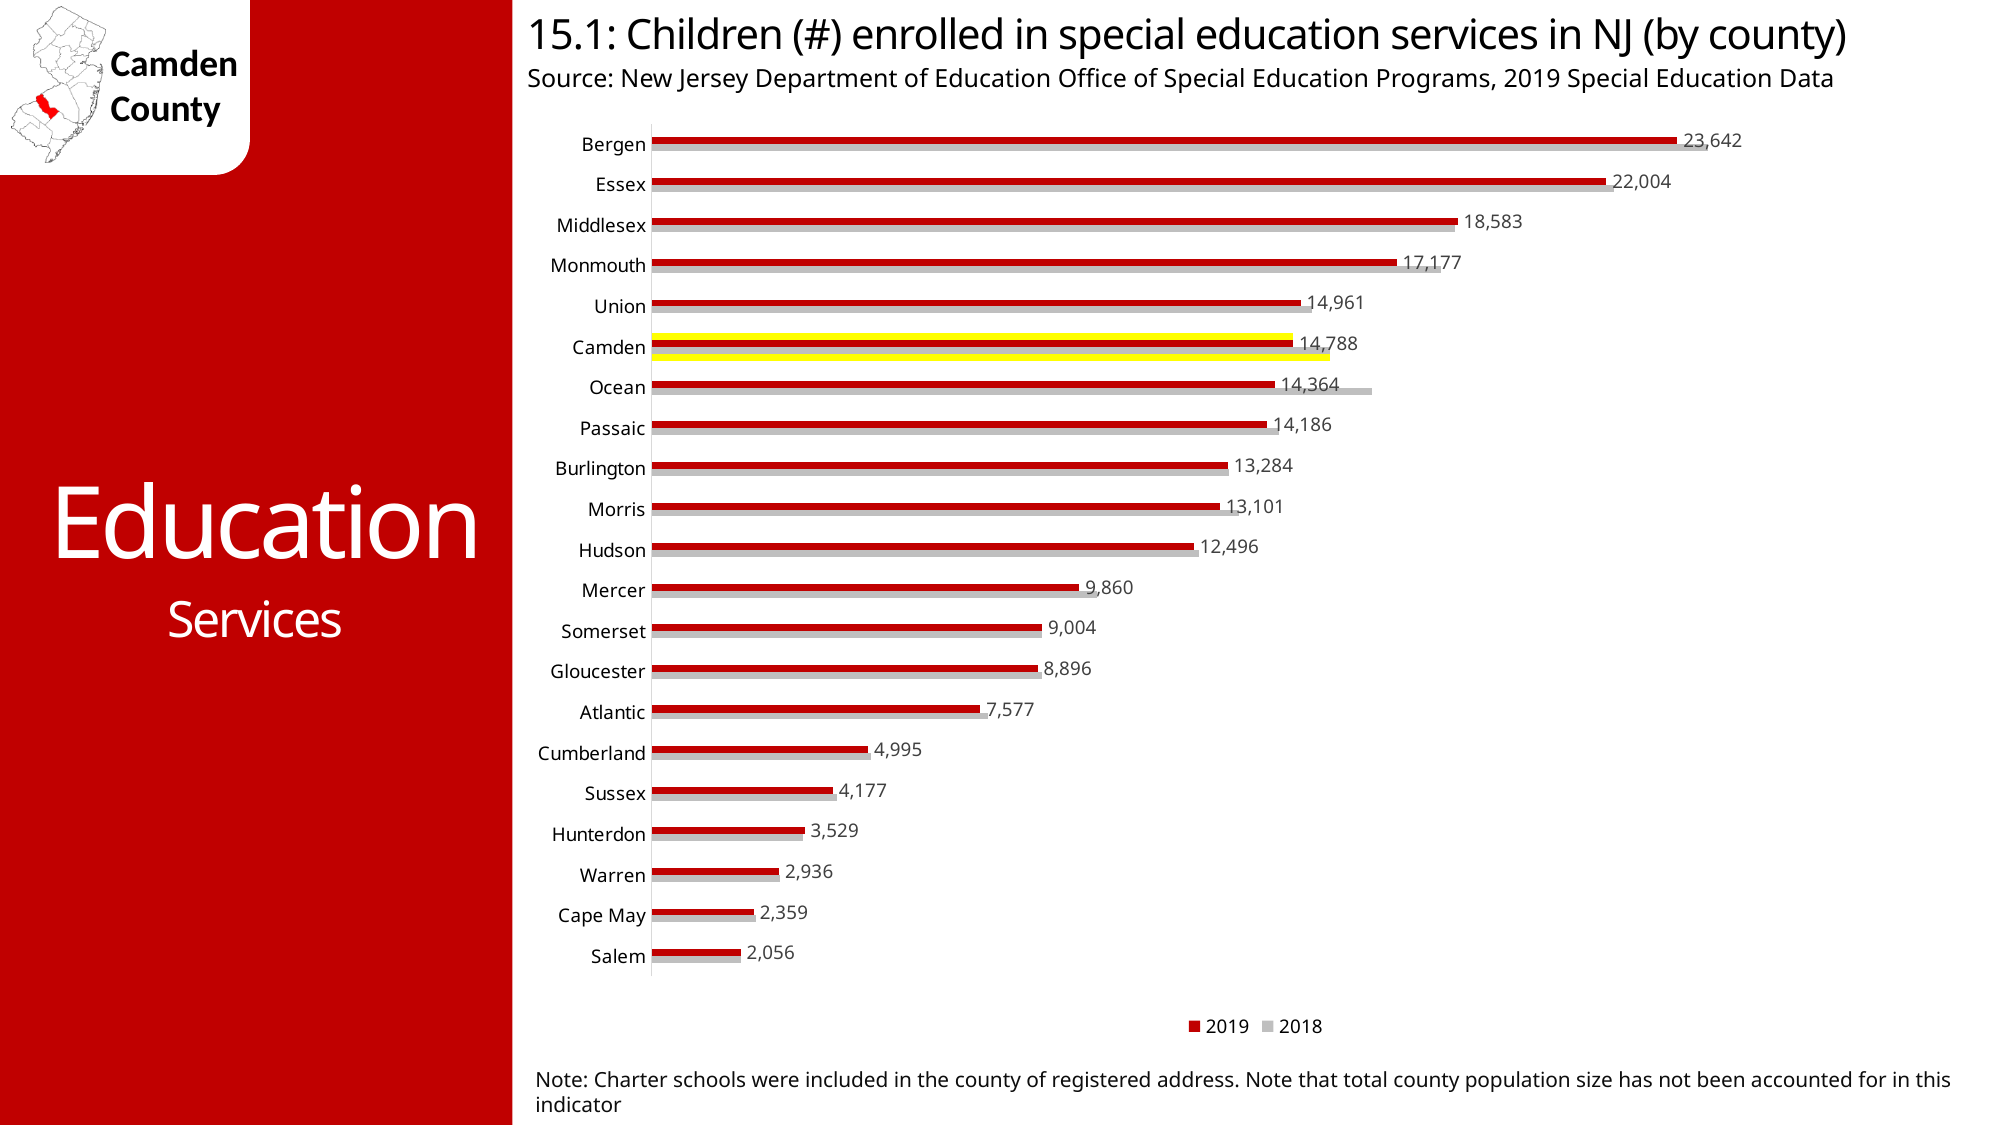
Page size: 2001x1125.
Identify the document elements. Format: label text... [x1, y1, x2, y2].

text_box Source: New Jersey Department of Education Office of Special Education Programs, 2019 Special Education Data [512, 55, 1891, 101]
text_box Education [0, 112, 524, 1013]
picture [11, 6, 106, 112]
chart [529, 100, 1983, 1046]
text_box Services [0, 587, 512, 657]
text_box Note: Charter schools were included in the county of registered address. Note that total county population size has not been accounted for in this indicator [520, 1059, 2000, 1125]
text_box 15.1: Children (#) enrolled in special education services in NJ (by county) [512, 0, 1992, 65]
